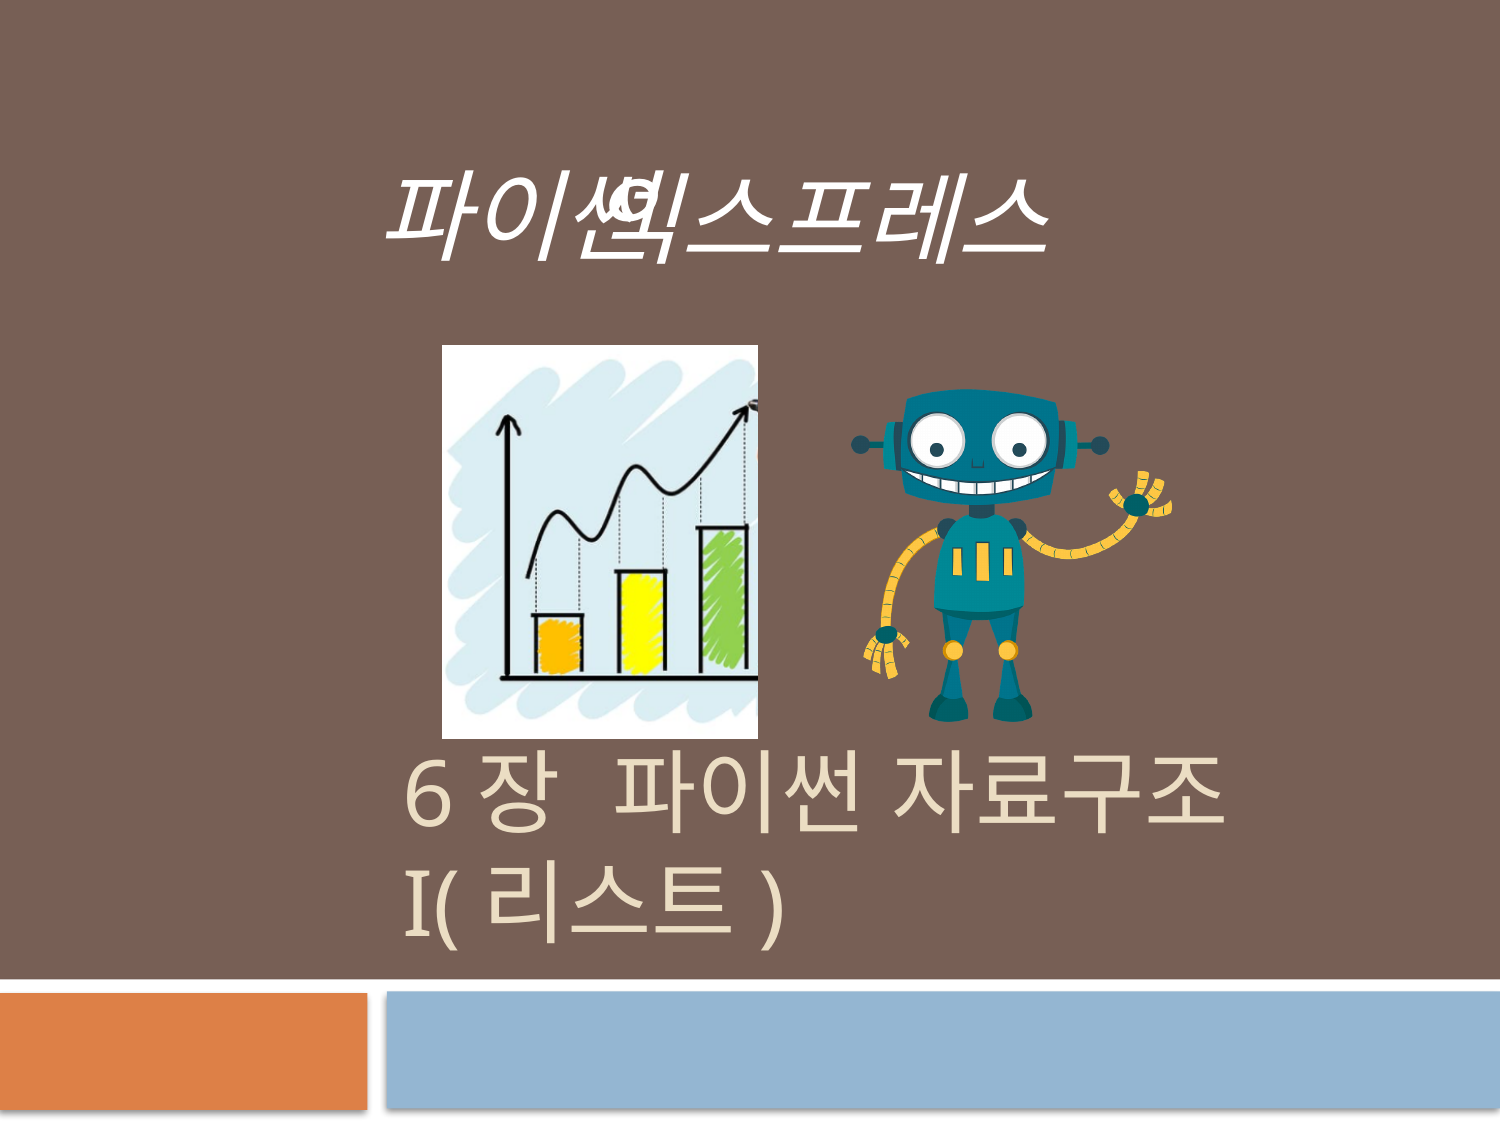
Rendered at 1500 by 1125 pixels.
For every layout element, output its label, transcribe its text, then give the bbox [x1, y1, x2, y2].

title 6장 파이썬 자료구조 I(리스트) [387, 662, 1450, 963]
text_box 익스프레스 [573, 148, 1064, 284]
picture [442, 345, 759, 740]
picture [851, 389, 1172, 722]
text_box 파이썬 [362, 146, 668, 282]
